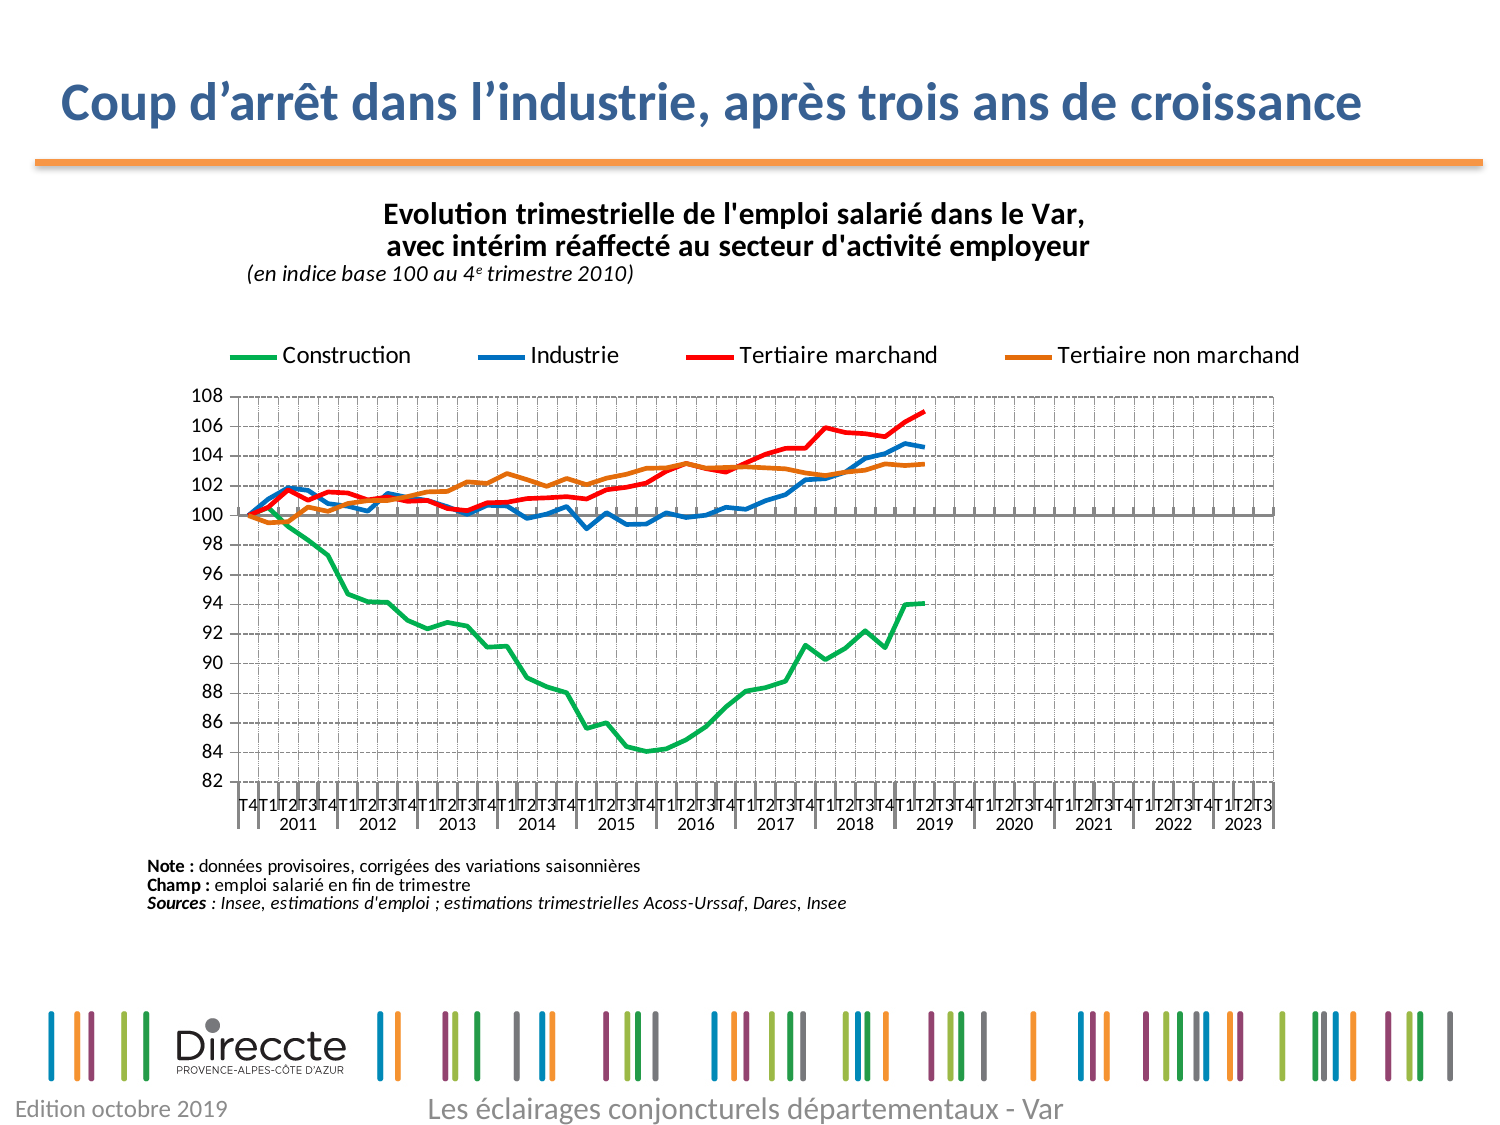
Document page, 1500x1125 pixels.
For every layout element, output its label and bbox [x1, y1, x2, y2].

chart [136, 183, 1373, 969]
picture [0, 0, 1500, 1125]
